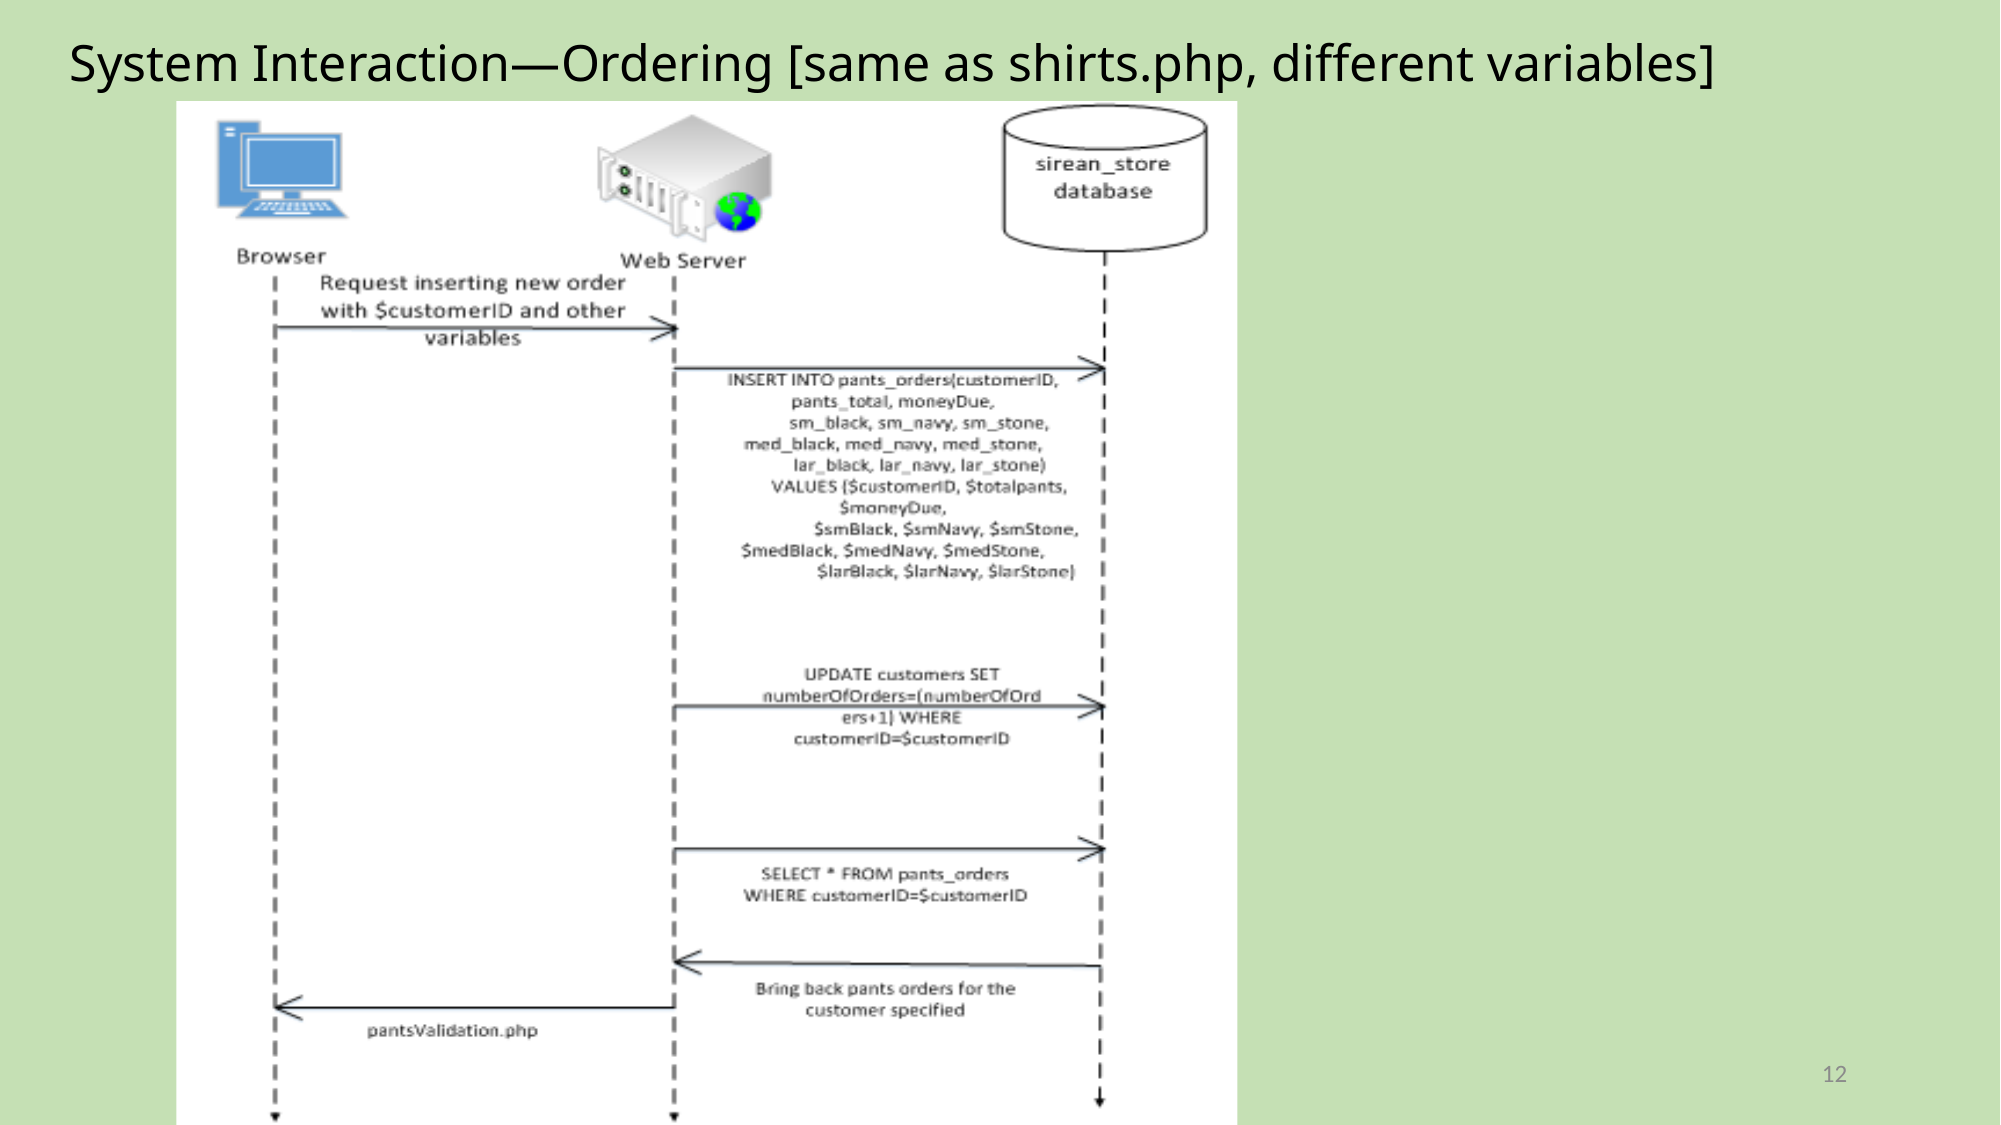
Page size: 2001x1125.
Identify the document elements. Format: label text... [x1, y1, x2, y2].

title System Interaction—Ordering [same as shirts.php, different variables] [54, 29, 1780, 102]
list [176, 101, 1238, 1125]
slide_number 12 [1412, 1042, 1863, 1103]
